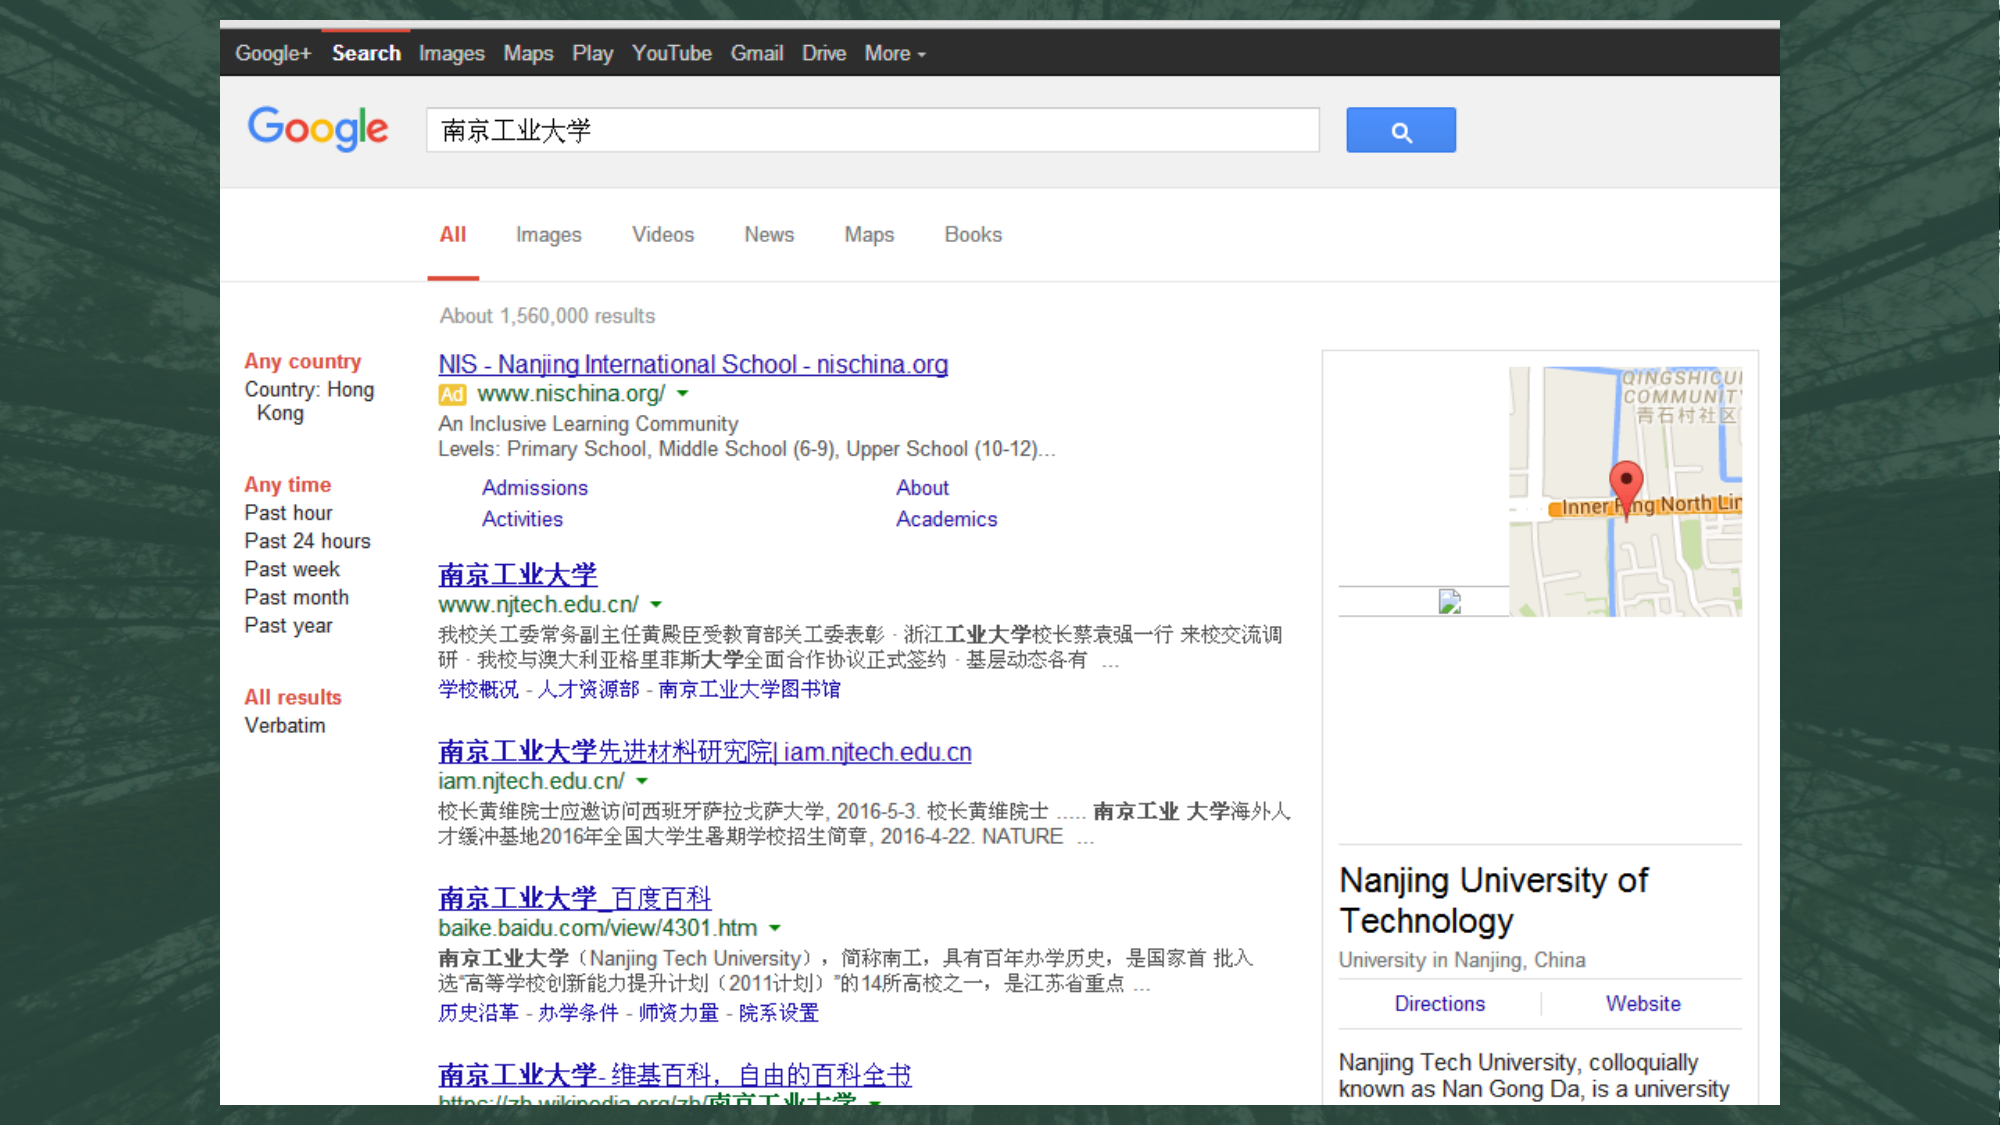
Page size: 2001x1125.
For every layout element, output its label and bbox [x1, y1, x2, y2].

picture [220, 19, 1780, 1105]
